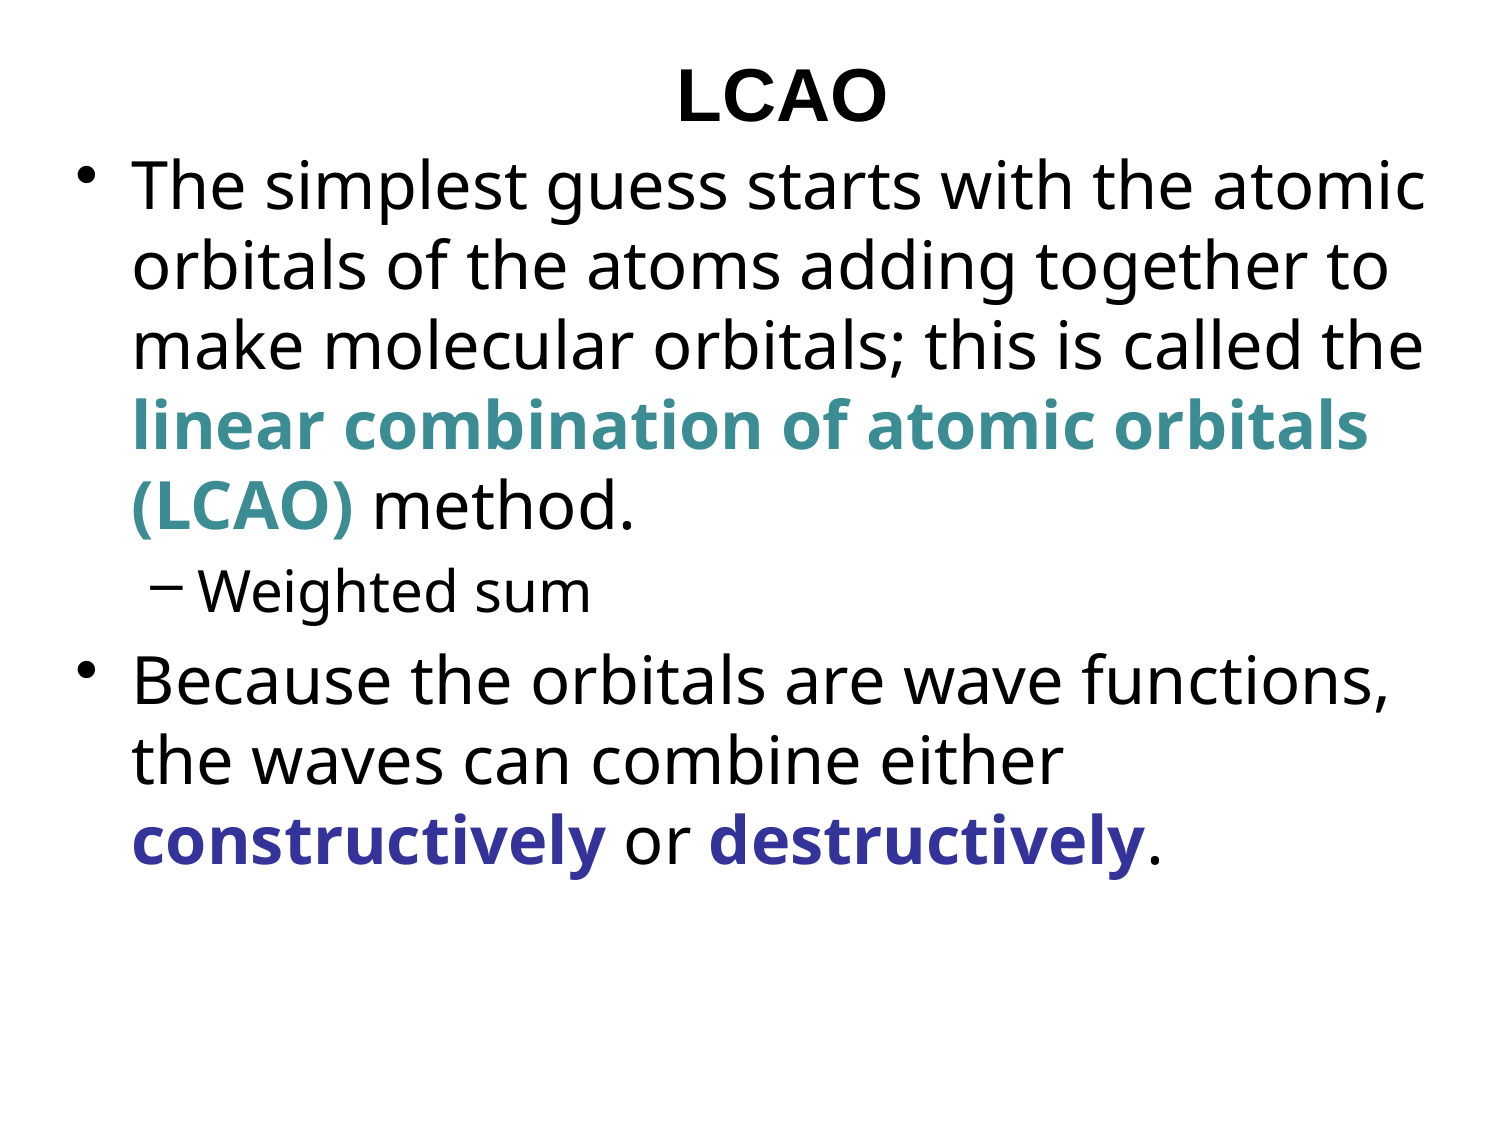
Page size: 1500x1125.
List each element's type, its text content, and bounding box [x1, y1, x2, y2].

list The simplest guess starts with the atomic orbitals of the atoms adding together to make molecular orbitals; this is called the linear combination of atomic orbitals (LCAO) method. Weighted sum Because the orbitals are wave functions, the waves can combine either constructively or destructively. [60, 135, 1449, 861]
title LCAO [2, 38, 1500, 242]
text_box [50, 152, 1450, 1058]
